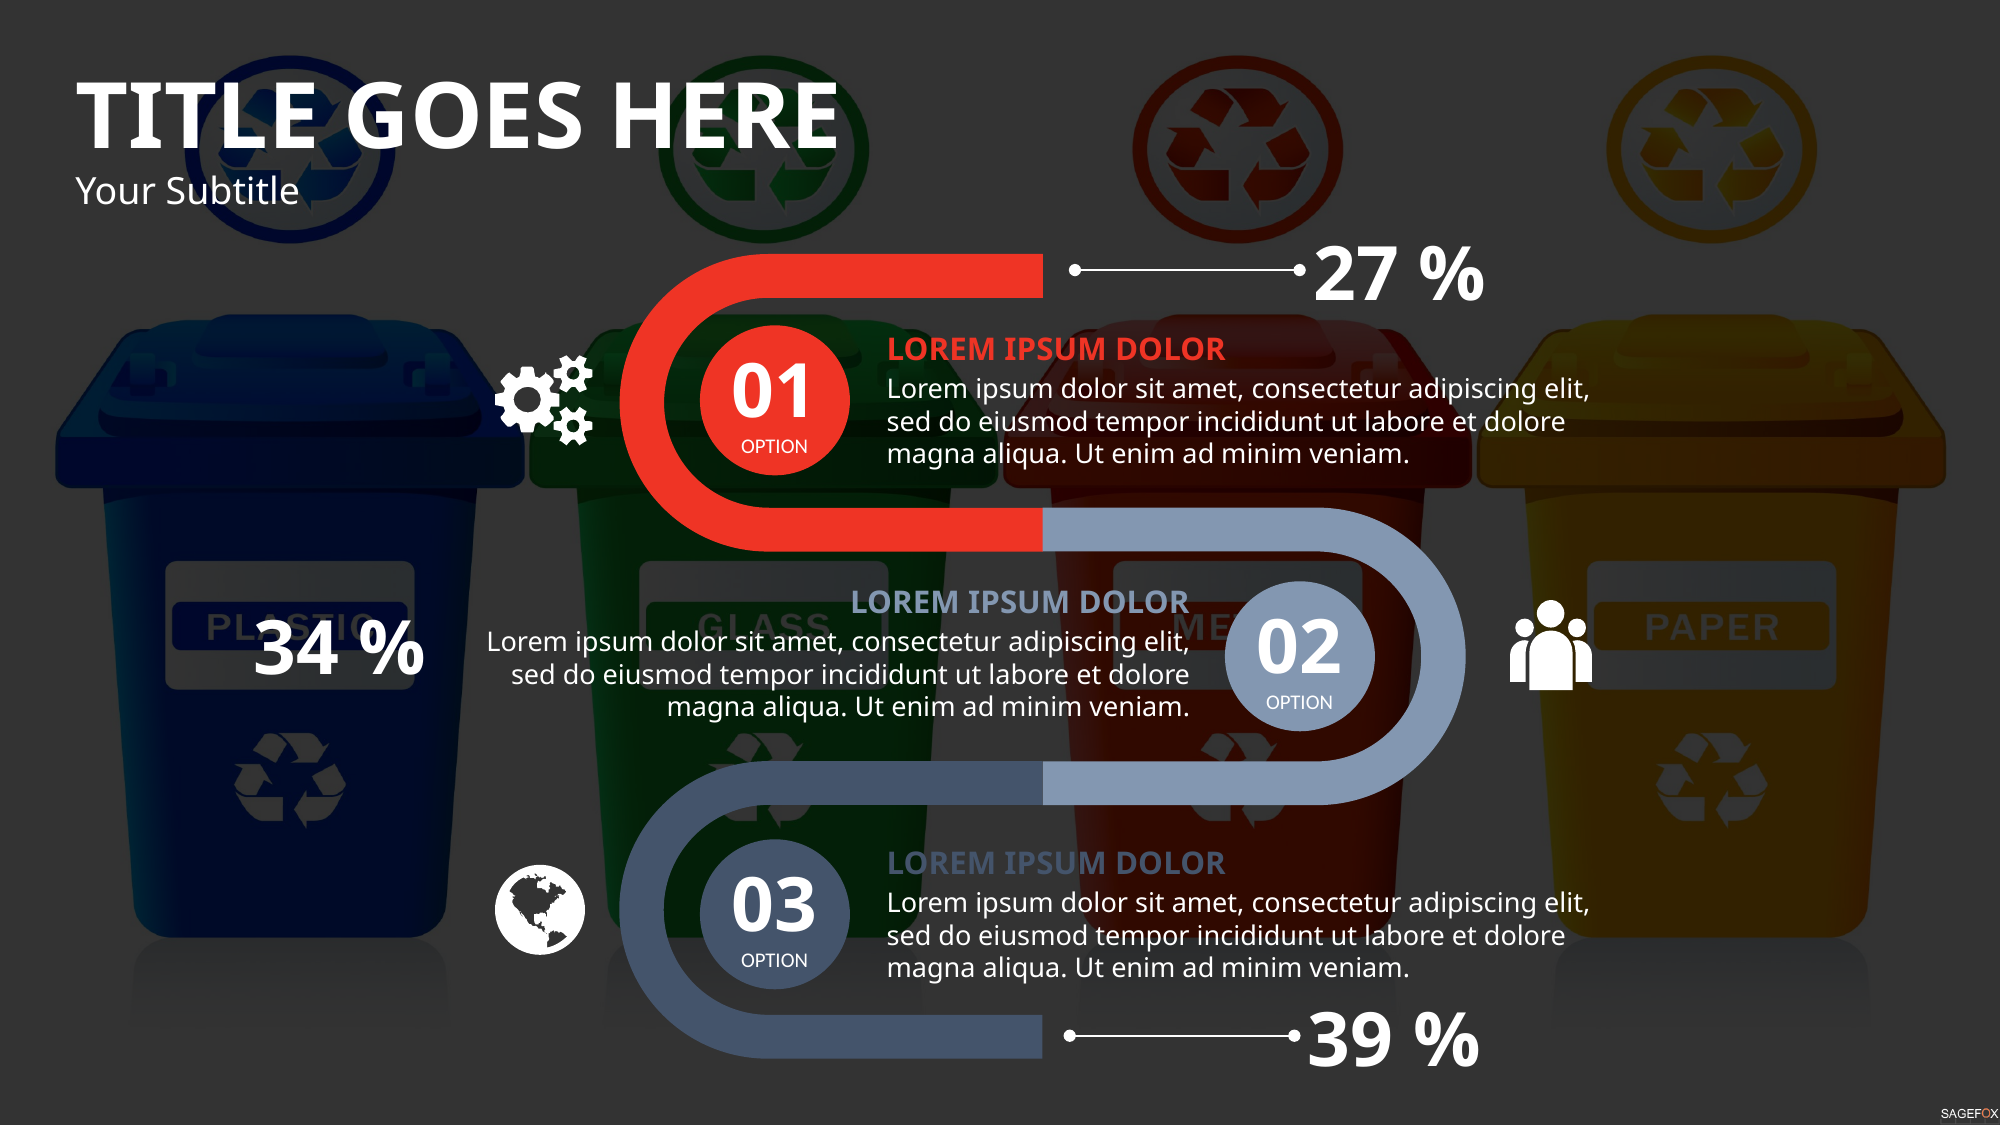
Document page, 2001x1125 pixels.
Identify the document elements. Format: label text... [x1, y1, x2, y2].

text_box [1515, 618, 1534, 638]
text_box LOREM IPSUM DOLOR Lorem ipsum dolor sit amet, consectetur adipiscing elit, sed do eiusmod tempor incididunt ut labore et dolore magna aliqua. Ut enim ad minim veniam. [430, 575, 1205, 730]
text_box [553, 355, 593, 393]
picture [0, 0, 2001, 1125]
text_box TITLE GOES HERE Your Subtitle [60, 49, 1036, 220]
text_box LOREM IPSUM DOLOR Lorem ipsum dolor sit amet, consectetur adipiscing elit, sed do eiusmod tempor incididunt ut labore et dolore magna aliqua. Ut enim ad minim veniam. [871, 835, 1646, 991]
text_box [1041, 506, 1467, 807]
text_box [699, 839, 850, 990]
text_box [618, 760, 1044, 1060]
text_box [1572, 640, 1592, 682]
text_box LOREM IPSUM DOLOR Lorem ipsum dolor sit amet, consectetur adipiscing elit, sed do eiusmod tempor incididunt ut labore et dolore magna aliqua. Ut enim ad minim veniam. [871, 322, 1646, 477]
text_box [1224, 581, 1375, 732]
text_box [618, 252, 1044, 553]
text_box [495, 366, 593, 446]
text_box [1510, 640, 1529, 682]
text_box [495, 864, 586, 955]
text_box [699, 325, 850, 476]
text_box 27 % [1301, 220, 1498, 321]
text_box [1529, 630, 1573, 691]
text_box [1568, 618, 1586, 638]
text_box 39 % [1296, 986, 1493, 1087]
text_box [1536, 600, 1565, 628]
text_box 34 % [241, 594, 438, 695]
